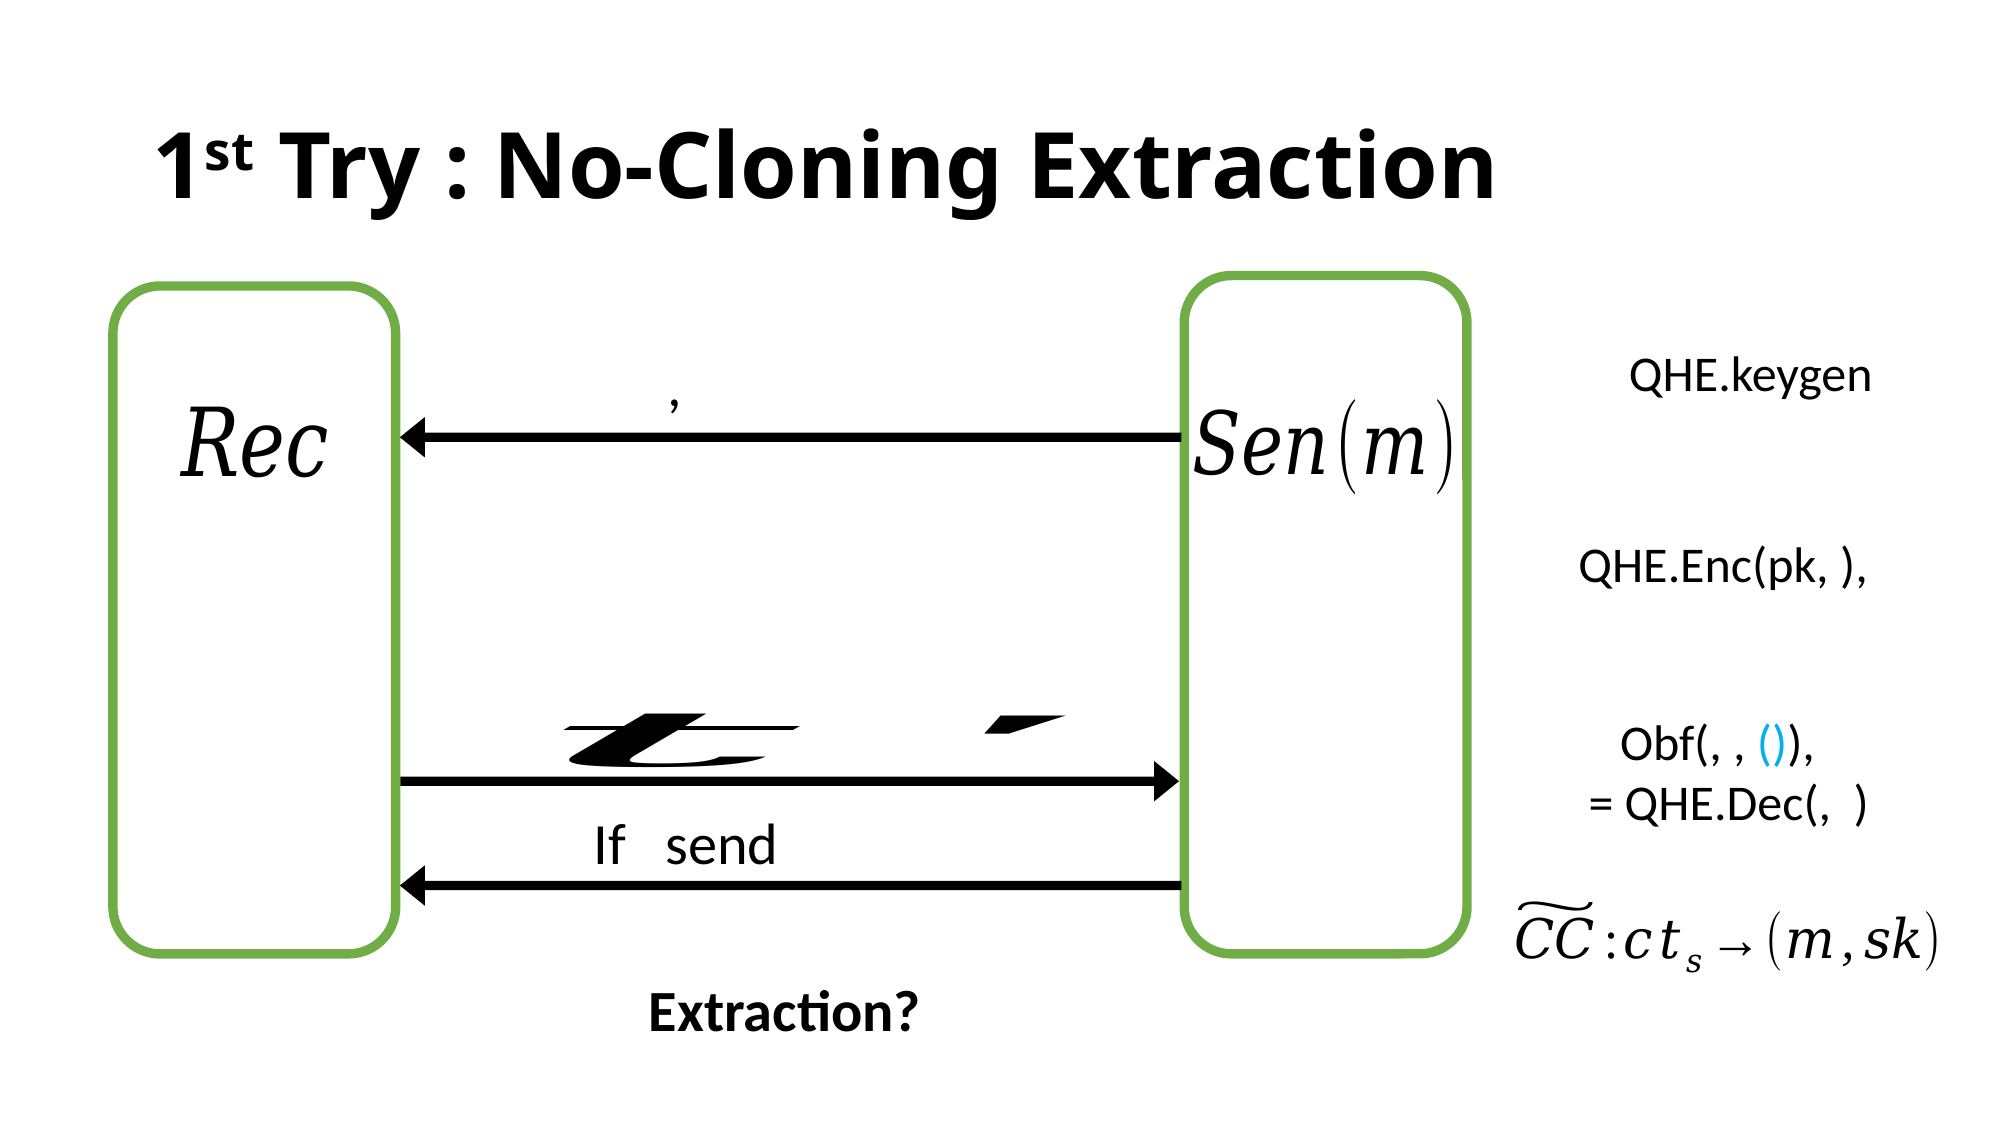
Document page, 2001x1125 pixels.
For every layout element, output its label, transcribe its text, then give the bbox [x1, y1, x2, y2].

title 1st Try : No-Cloning Extraction [137, 59, 1919, 278]
text_box [399, 417, 1182, 458]
text_box [111, 284, 397, 955]
text_box [399, 865, 1182, 906]
text_box Extraction? [634, 966, 946, 1051]
text_box [1183, 278, 1469, 955]
text_box [400, 760, 1180, 802]
